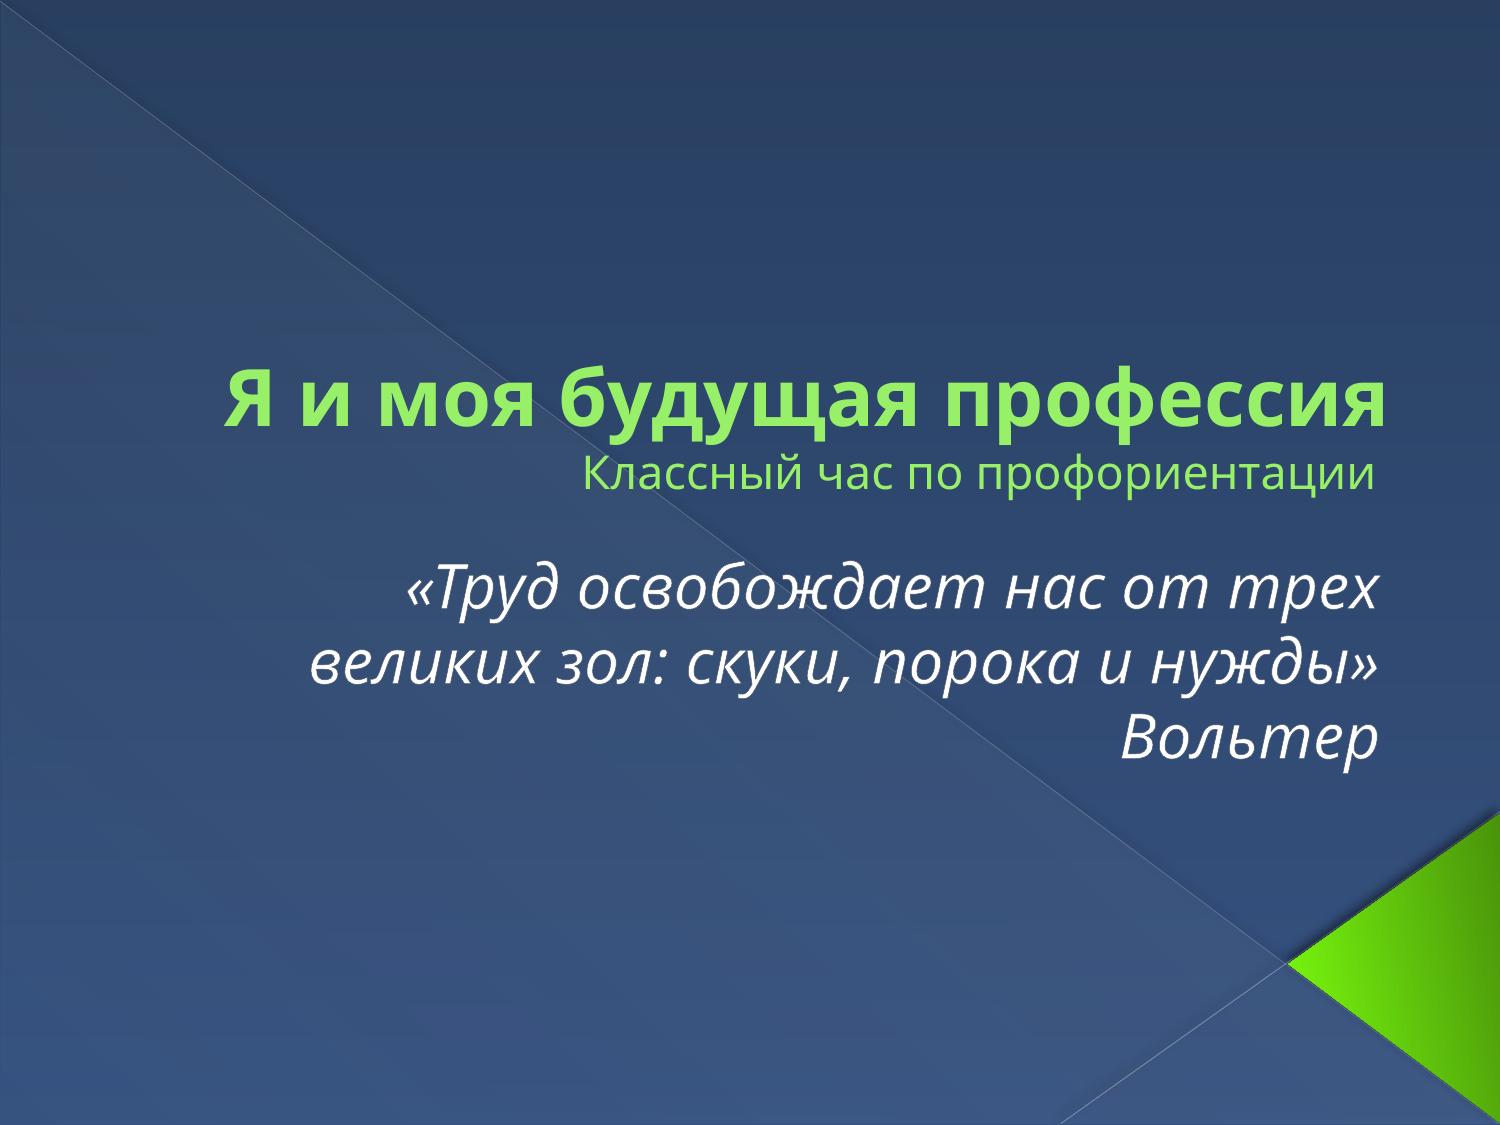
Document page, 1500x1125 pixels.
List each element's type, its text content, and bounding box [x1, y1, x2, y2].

subtitle «Труд освобождает нас от трех великих зол: скуки, порока и нужды» Вольтер [194, 538, 1402, 1085]
title Я и моя будущая профессия Классный час по профориентации [82, 339, 1405, 581]
